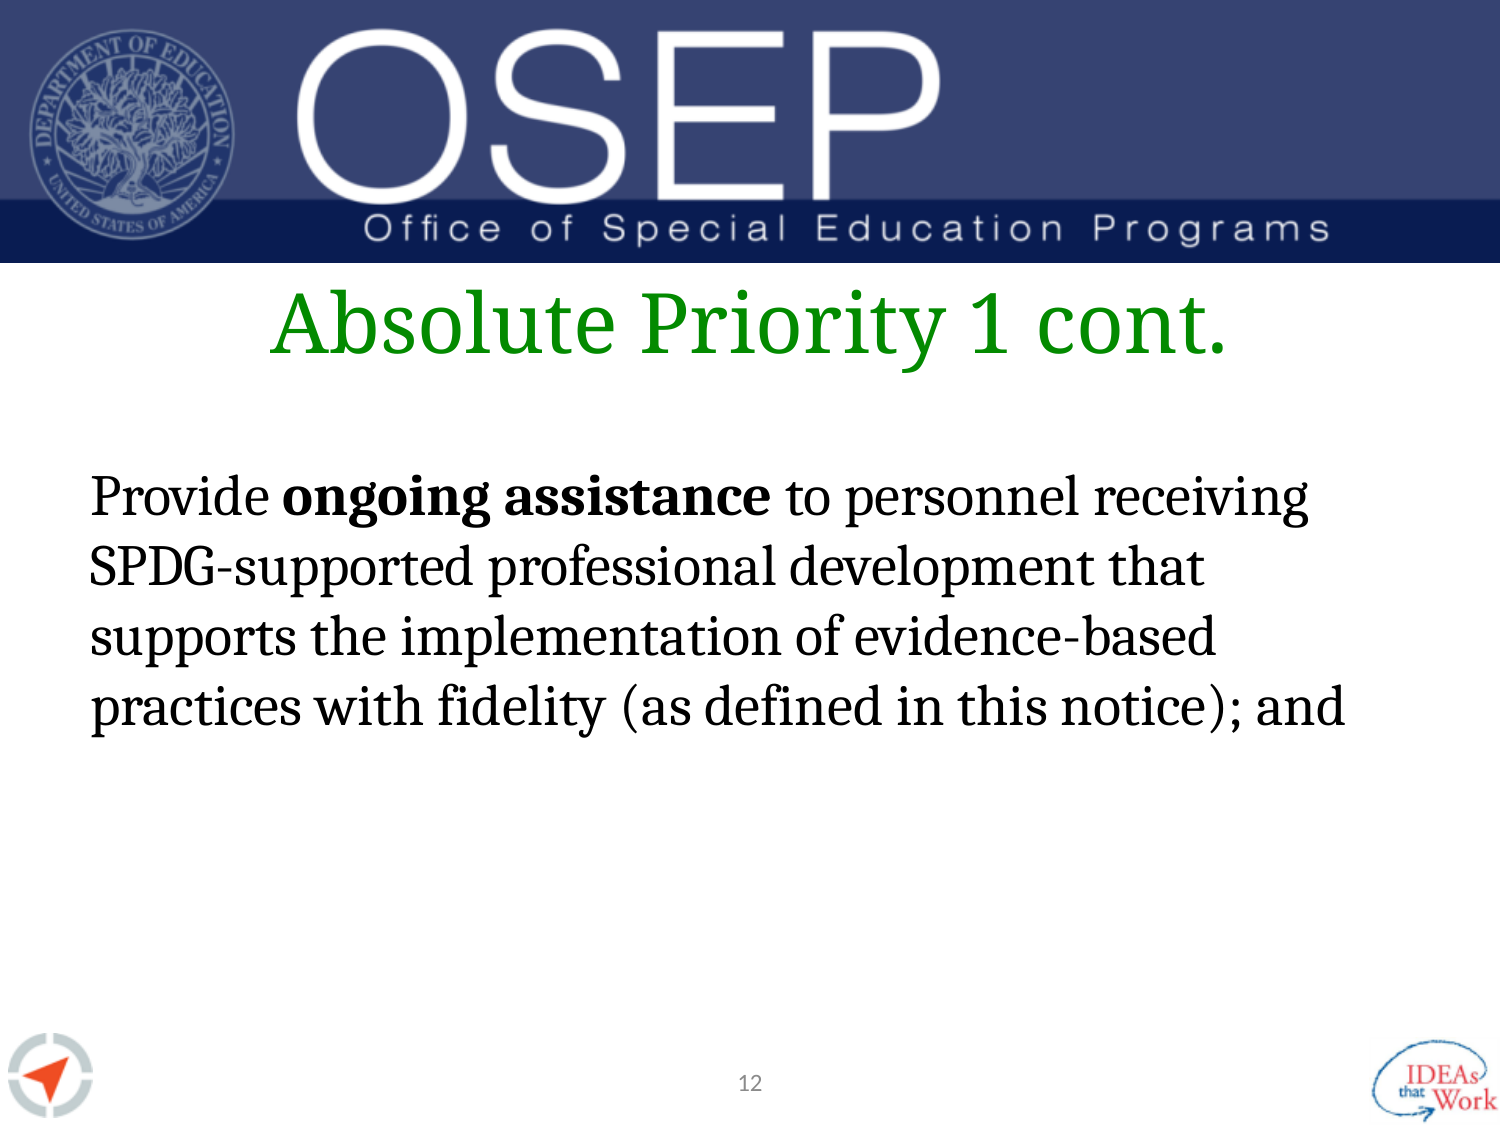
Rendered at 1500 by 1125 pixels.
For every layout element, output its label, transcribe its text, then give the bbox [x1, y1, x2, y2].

picture [8, 1033, 93, 1118]
picture [1369, 1037, 1500, 1125]
list Provide ongoing assistance to personnel receiving SPDG-supported professional development that supports the implementation of evidence-based practices with fidelity (as defined in this notice); and [75, 450, 1425, 1030]
slide_number 11 [575, 1051, 925, 1112]
title Absolute Priority 1 cont. [75, 262, 1425, 413]
picture [0, 0, 1500, 263]
